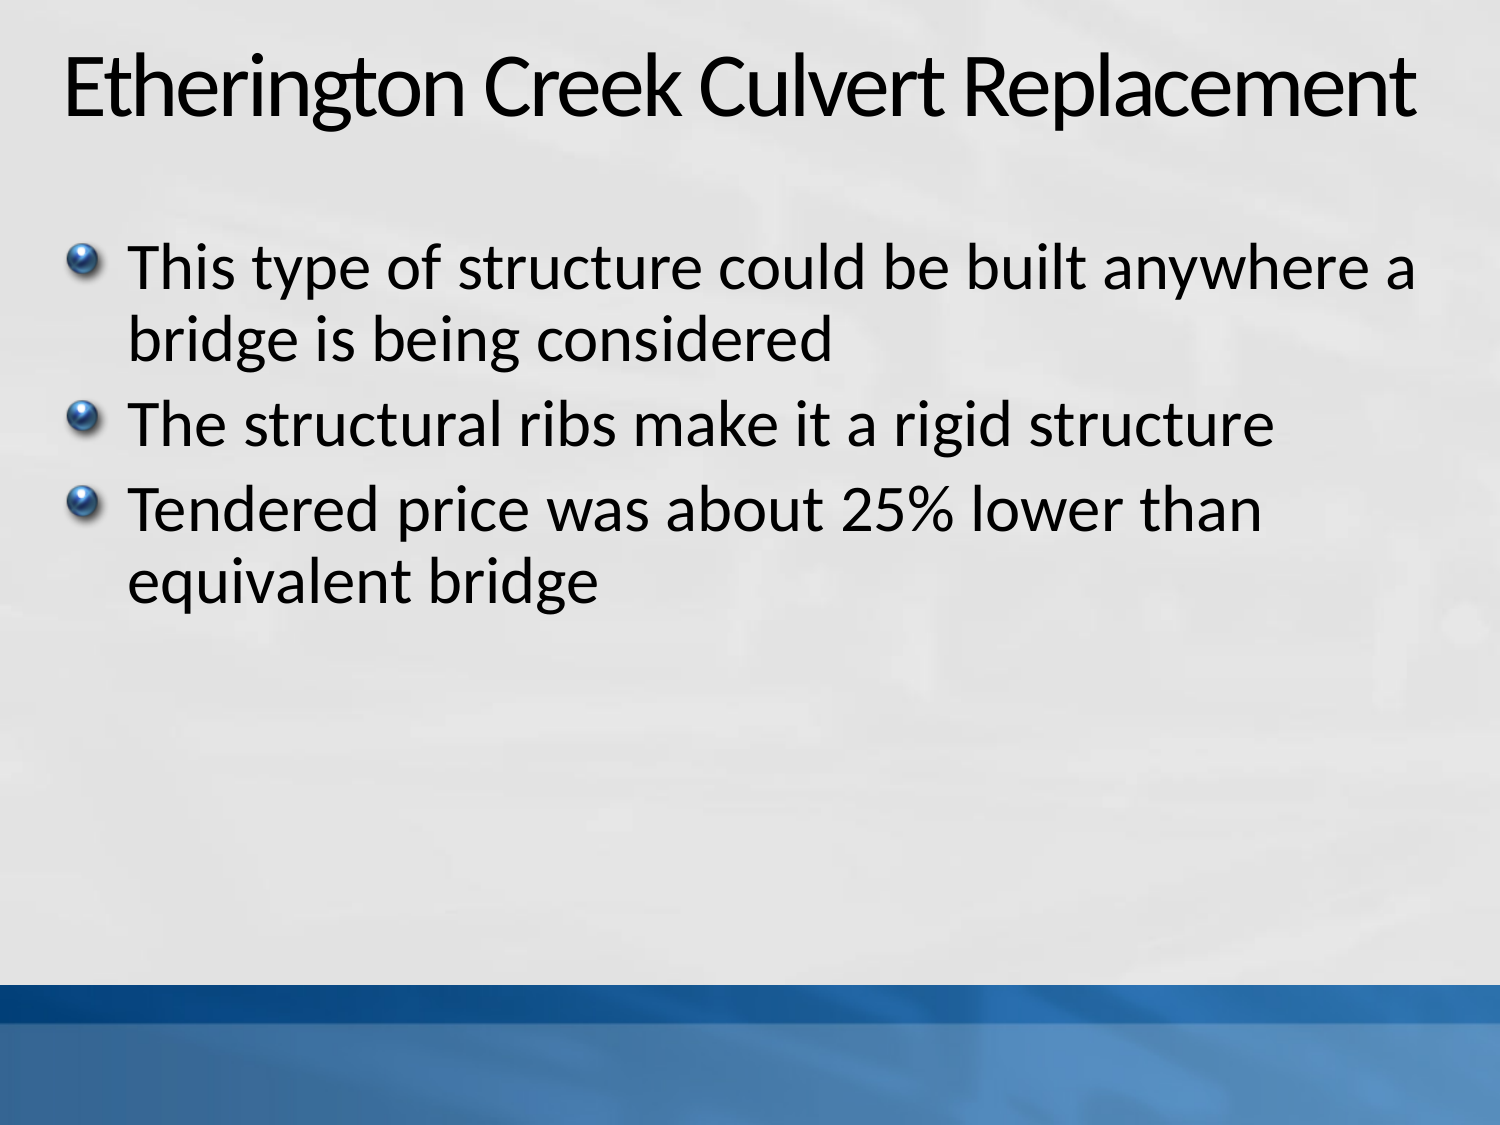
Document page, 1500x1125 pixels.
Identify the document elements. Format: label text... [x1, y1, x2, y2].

list This type of structure could be built anywhere a bridge is being considered The structural ribs make it a rigid structure Tendered price was about 25% lower than equivalent bridge [62, 231, 1438, 717]
title Etherington Creek Culvert Replacement [62, 37, 1438, 138]
picture [0, 0, 1500, 1125]
